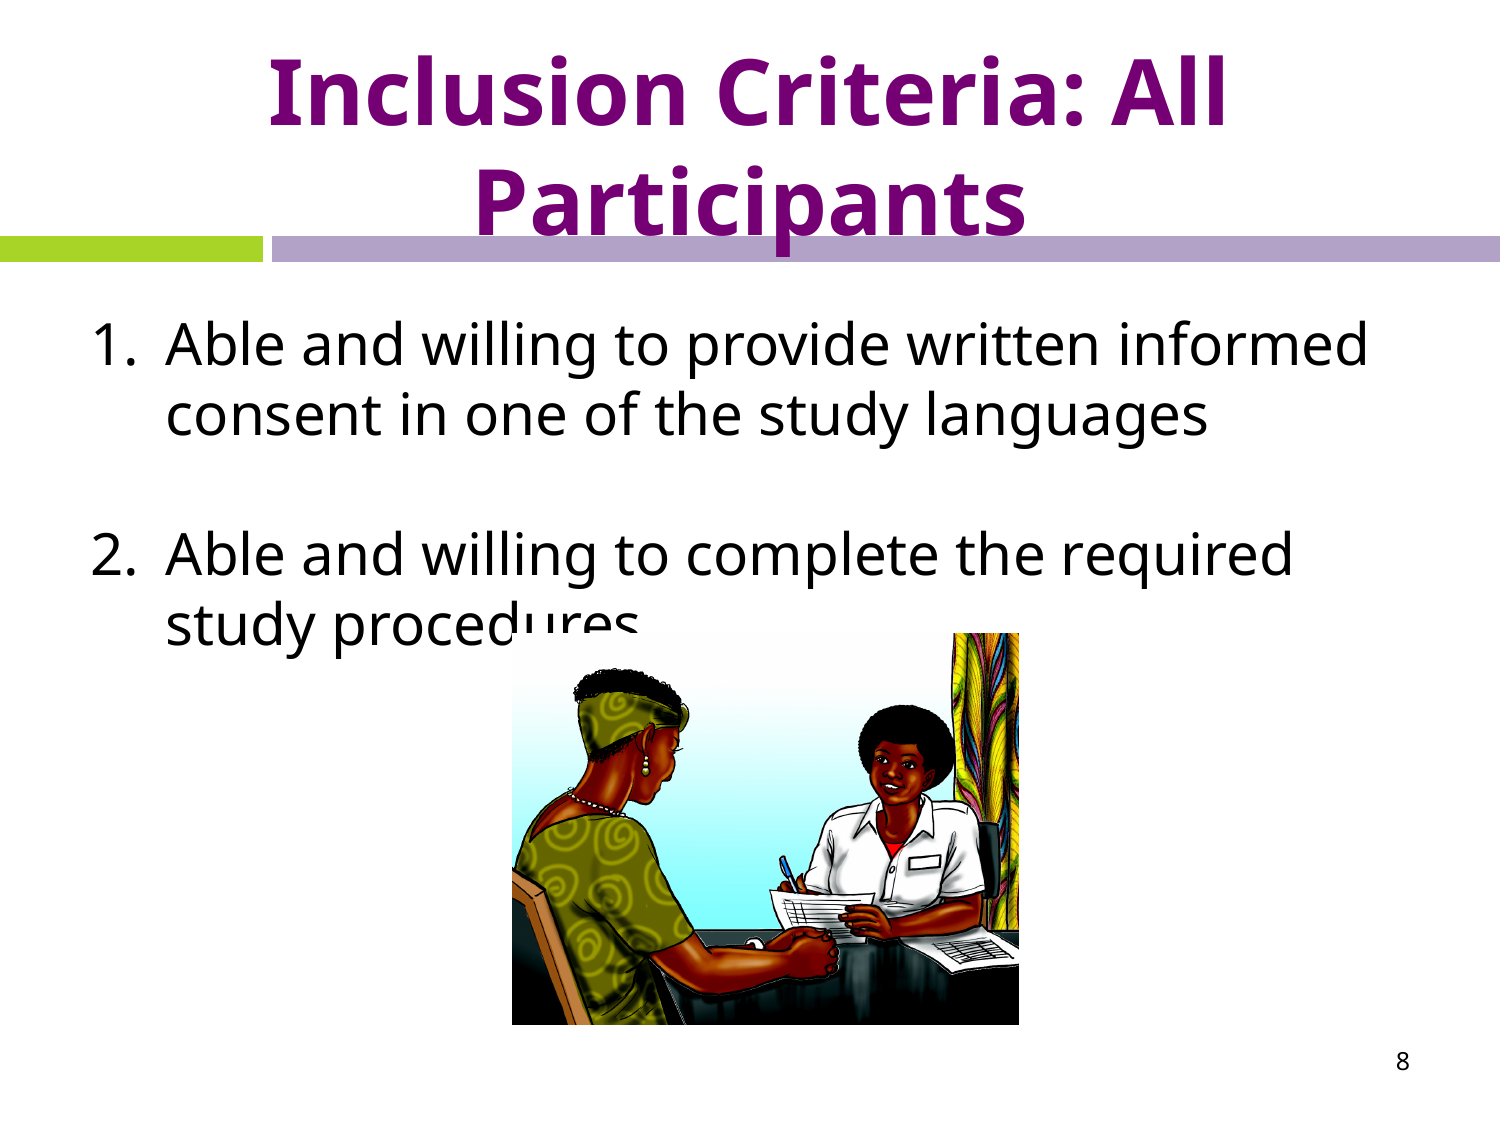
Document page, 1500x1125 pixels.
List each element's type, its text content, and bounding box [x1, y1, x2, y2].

slide_number 8 [1112, 1025, 1425, 1100]
list Able and willing to provide written informed consent in one of the study languages Able and willing to complete the required study procedures [75, 299, 1425, 1025]
picture [512, 633, 1019, 1026]
title Inclusion Criteria: All Participants [75, 50, 1425, 238]
picture [0, 236, 1500, 262]
